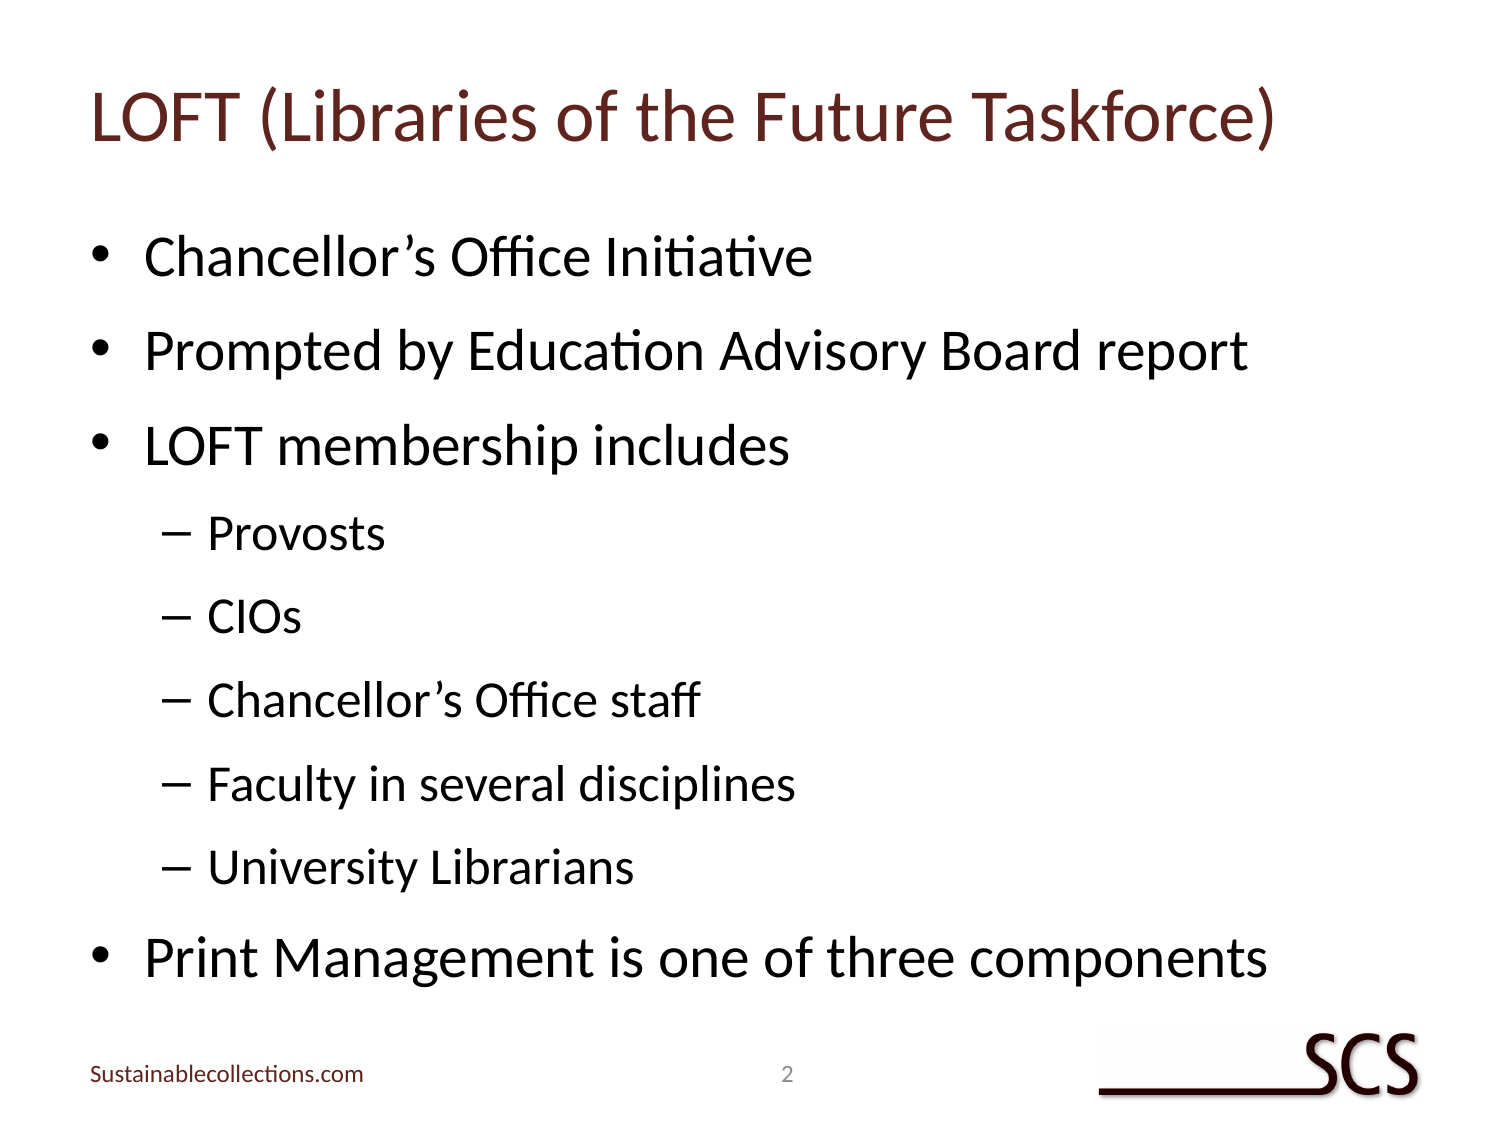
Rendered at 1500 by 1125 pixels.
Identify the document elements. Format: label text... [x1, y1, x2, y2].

slide_number 2 [612, 1042, 963, 1102]
picture [1095, 1029, 1425, 1103]
list Chancellor’s Office Initiative Prompted by Education Advisory Board report LOFT membership includes Provosts CIOs Chancellor’s Office staff Faculty in several disciplines University Librarians Print Management is one of three components [75, 209, 1425, 1005]
footer Sustainablecollections.com [75, 1042, 550, 1103]
title LOFT (Libraries of the Future Taskforce) [75, 45, 1425, 178]
